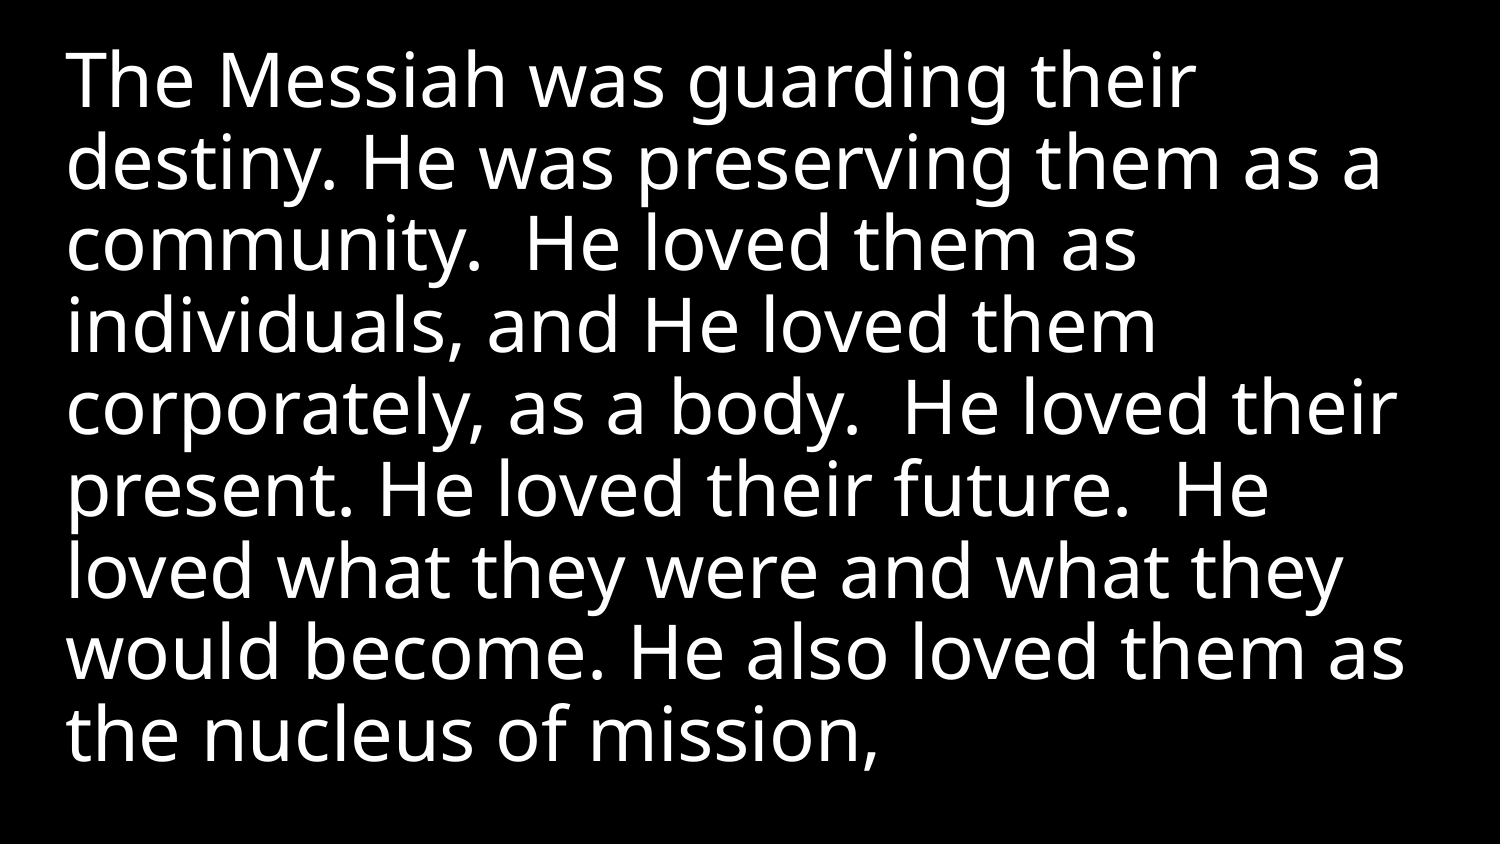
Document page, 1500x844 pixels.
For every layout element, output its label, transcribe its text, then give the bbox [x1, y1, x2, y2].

subtitle The Messiah was guarding their destiny. He was preserving them as a community. He loved them as individuals, and He loved them corporately, as a body. He loved their present. He loved their future. He loved what they were and what they would become. He also loved them as the nucleus of mission, [50, 34, 1450, 797]
